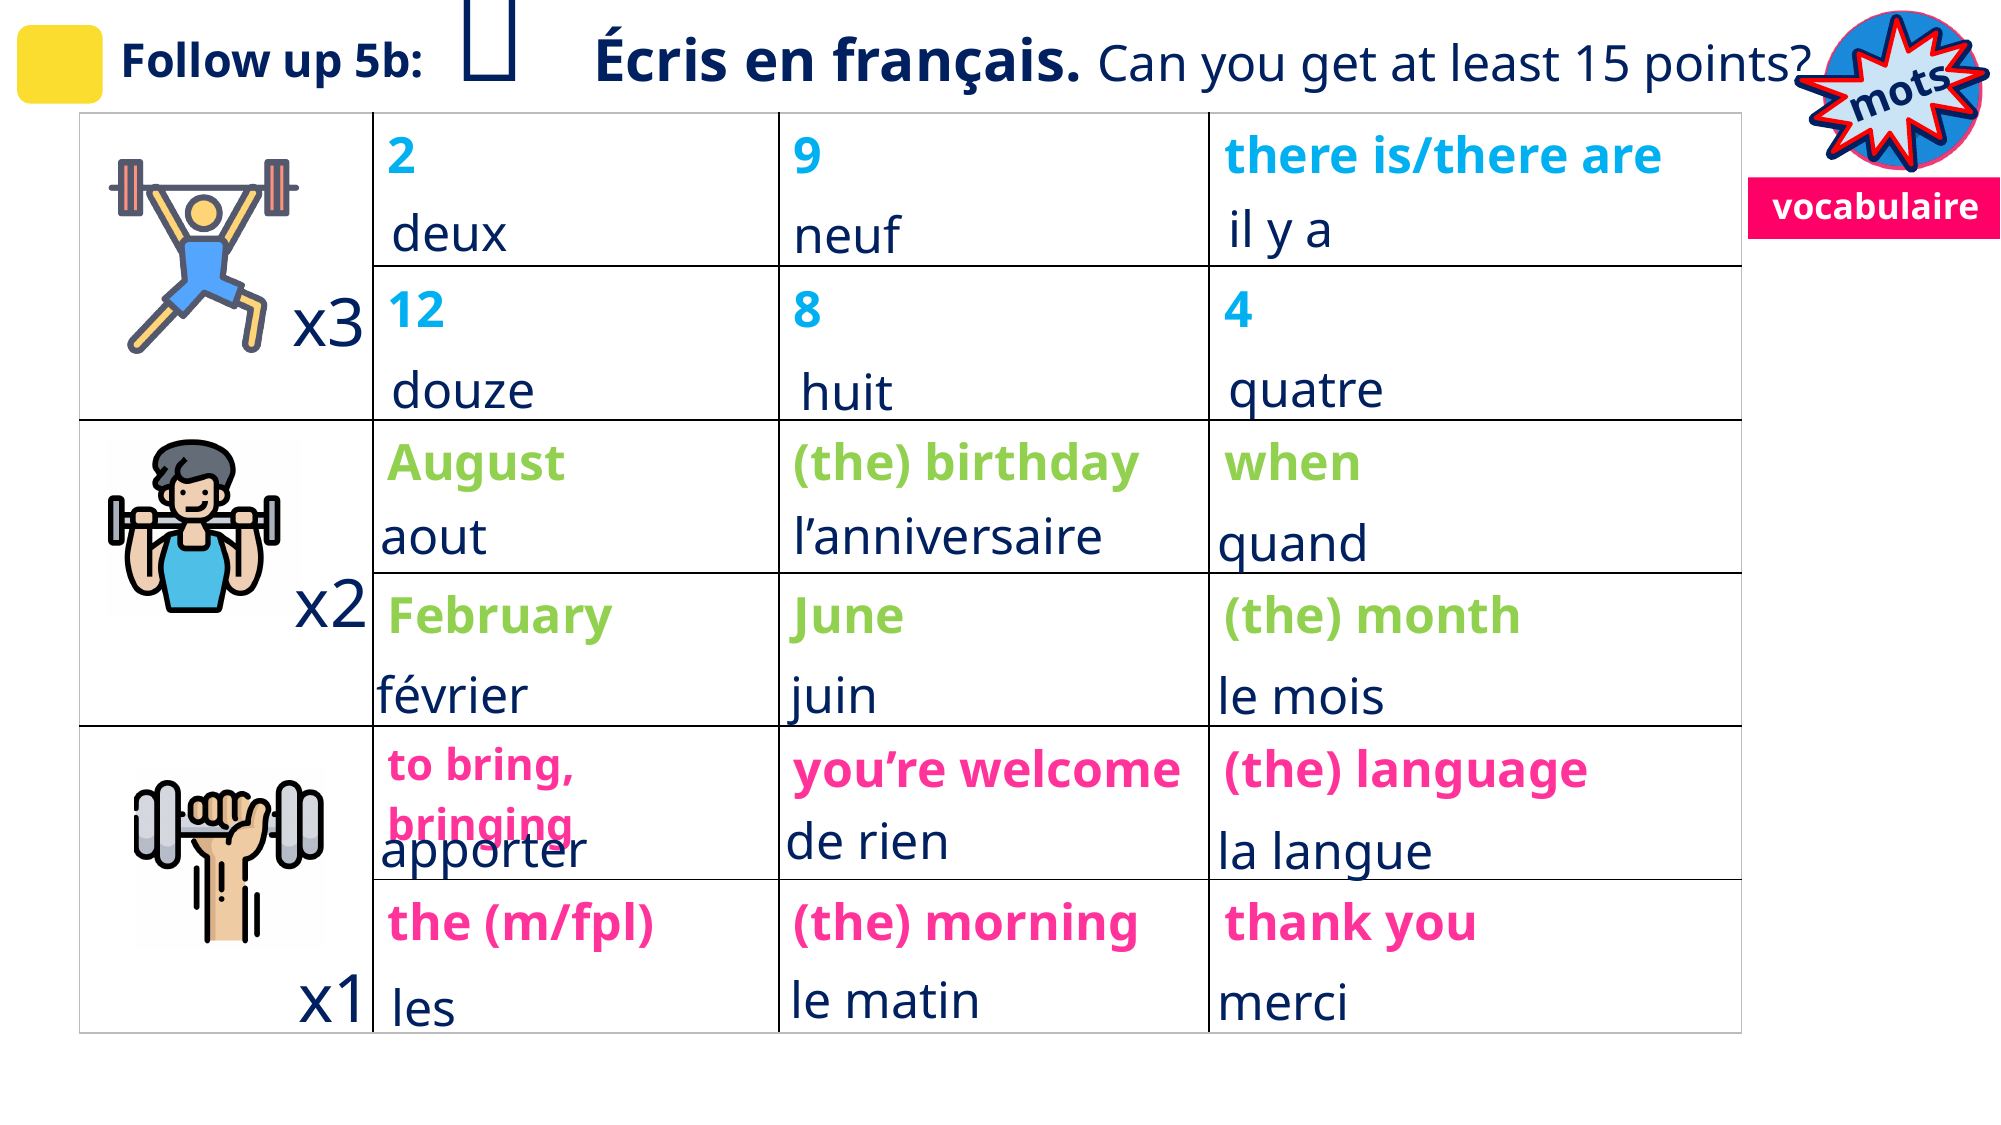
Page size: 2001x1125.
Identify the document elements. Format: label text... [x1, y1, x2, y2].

text_box aout [365, 497, 678, 572]
table_cell August [374, 421, 778, 572]
text_box Écris en français. Can you get at least 15 points? [615, 16, 1807, 101]
picture [1812, 1, 2000, 190]
text_box les [376, 969, 689, 1045]
table_cell 8 [780, 267, 1208, 419]
table_cell (the) language [1210, 727, 1741, 812]
table_header 2 [374, 114, 778, 265]
text_box le matin [775, 960, 1168, 1036]
title Follow up 5b: [105, 14, 437, 110]
text_box février [361, 655, 761, 731]
table_cell June [780, 574, 1208, 725]
picture [105, 158, 301, 354]
text_box [1799, 78, 1807, 85]
table_header 9 [780, 114, 1208, 265]
text_box quatre [1214, 350, 1526, 426]
table_cell (the) birthday [780, 421, 1208, 572]
table_cell 12 [374, 267, 778, 419]
text_box l’anniversaire [778, 497, 1197, 572]
text_box vocabulaire [1748, 177, 2000, 239]
text_box merci [1202, 963, 1715, 1038]
picture [105, 438, 301, 617]
text_box [17, 25, 103, 104]
table_cell 4 [1210, 267, 1741, 419]
table_cell (the) morning [780, 880, 1208, 1032]
table_cell when [1210, 421, 1741, 572]
table_cell to bring, bringing [374, 727, 778, 879]
text_box de rien [770, 802, 1162, 877]
table_cell you’re welcome [780, 727, 1208, 879]
table_cell thank you [1210, 887, 1741, 1032]
text_box apporter [365, 810, 678, 886]
text_box quand [1202, 504, 1612, 580]
table_header there is/there are [1210, 114, 1741, 265]
text_box  [437, 0, 615, 112]
text_box deux [376, 194, 689, 269]
table_cell the (m/fpl) [374, 880, 778, 1032]
table_cell [80, 727, 372, 1032]
text_box mots [1801, 90, 1807, 108]
table_cell [80, 421, 372, 725]
text_box il y a [1214, 189, 1686, 265]
text_box x3 [277, 272, 381, 368]
table_cell February [374, 574, 778, 725]
text_box x2 [280, 552, 384, 648]
picture [133, 767, 325, 949]
text_box douze [376, 350, 689, 426]
table_cell (the) month [1210, 574, 1741, 725]
text_box la langue [1202, 812, 1749, 887]
text_box juin [775, 655, 1088, 731]
table_header [80, 114, 372, 419]
text_box x1 [283, 948, 387, 1044]
text_box huit [785, 352, 1098, 428]
text_box neuf [778, 196, 1091, 272]
text_box le mois [1202, 656, 1515, 732]
